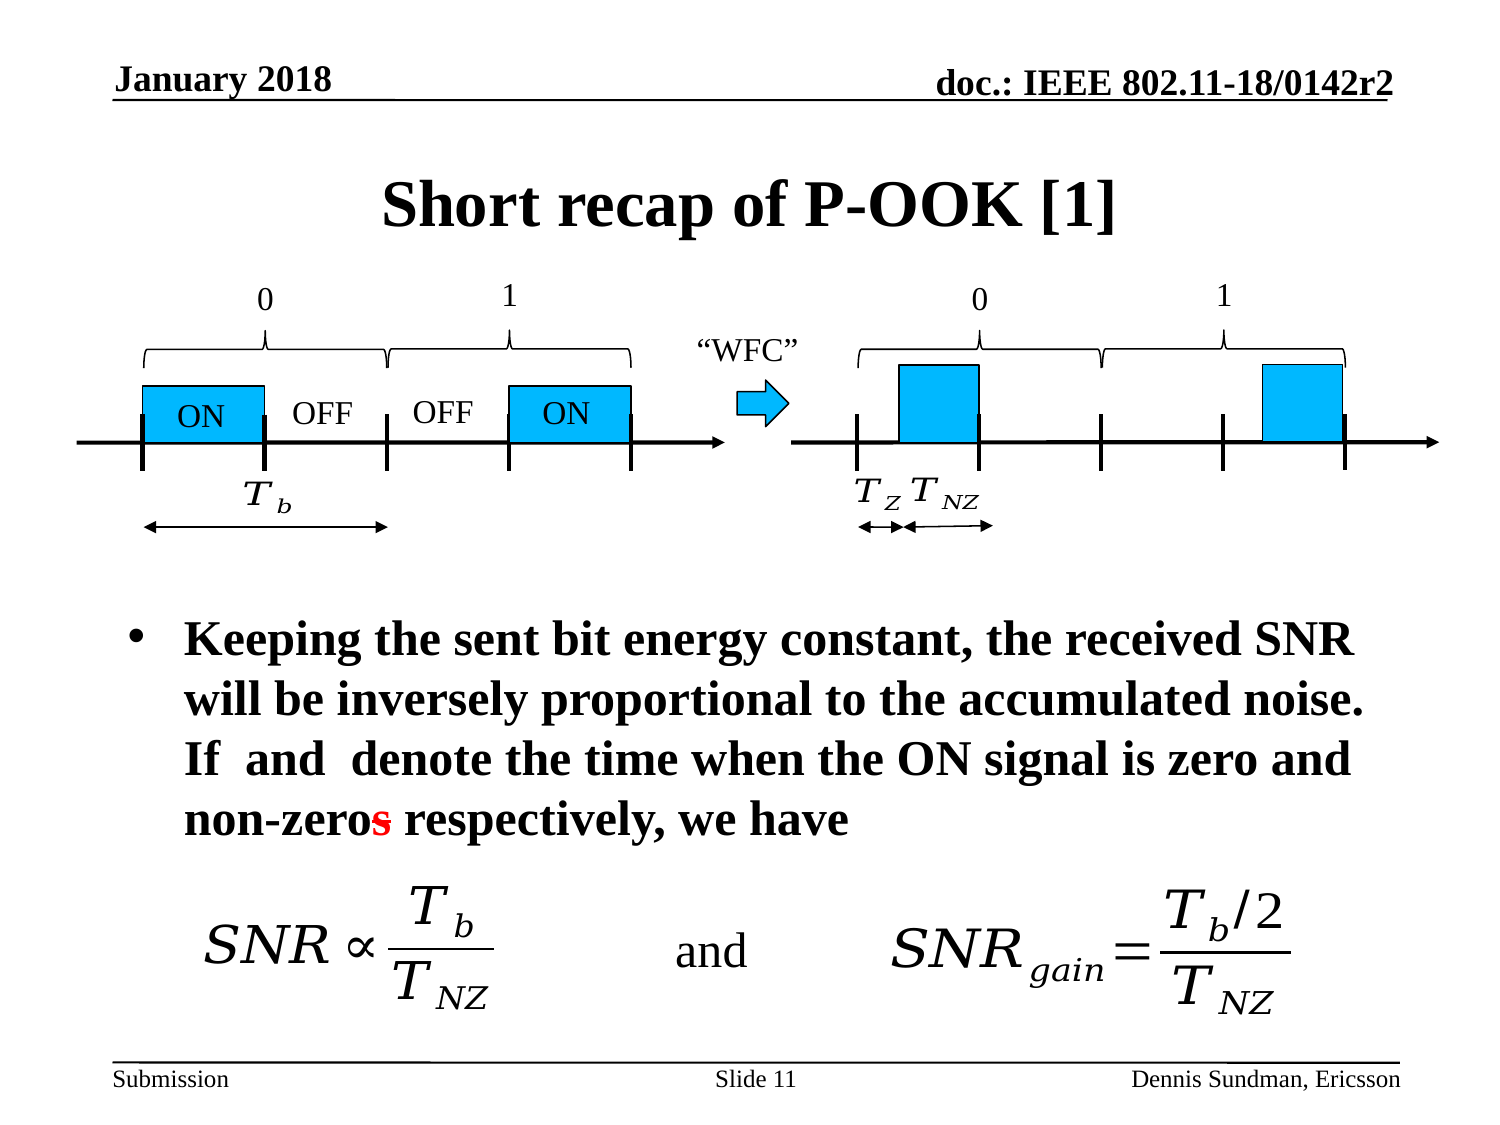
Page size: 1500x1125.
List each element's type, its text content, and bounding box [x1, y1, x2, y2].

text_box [76, 265, 1440, 528]
text_box and [660, 910, 763, 986]
footer Dennis Sundman, Ericsson [878, 1061, 1402, 1093]
title Short recap of P-OOK [1] [112, 112, 1388, 264]
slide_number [114, 54, 423, 100]
slide_number Slide 11 [712, 1061, 800, 1123]
